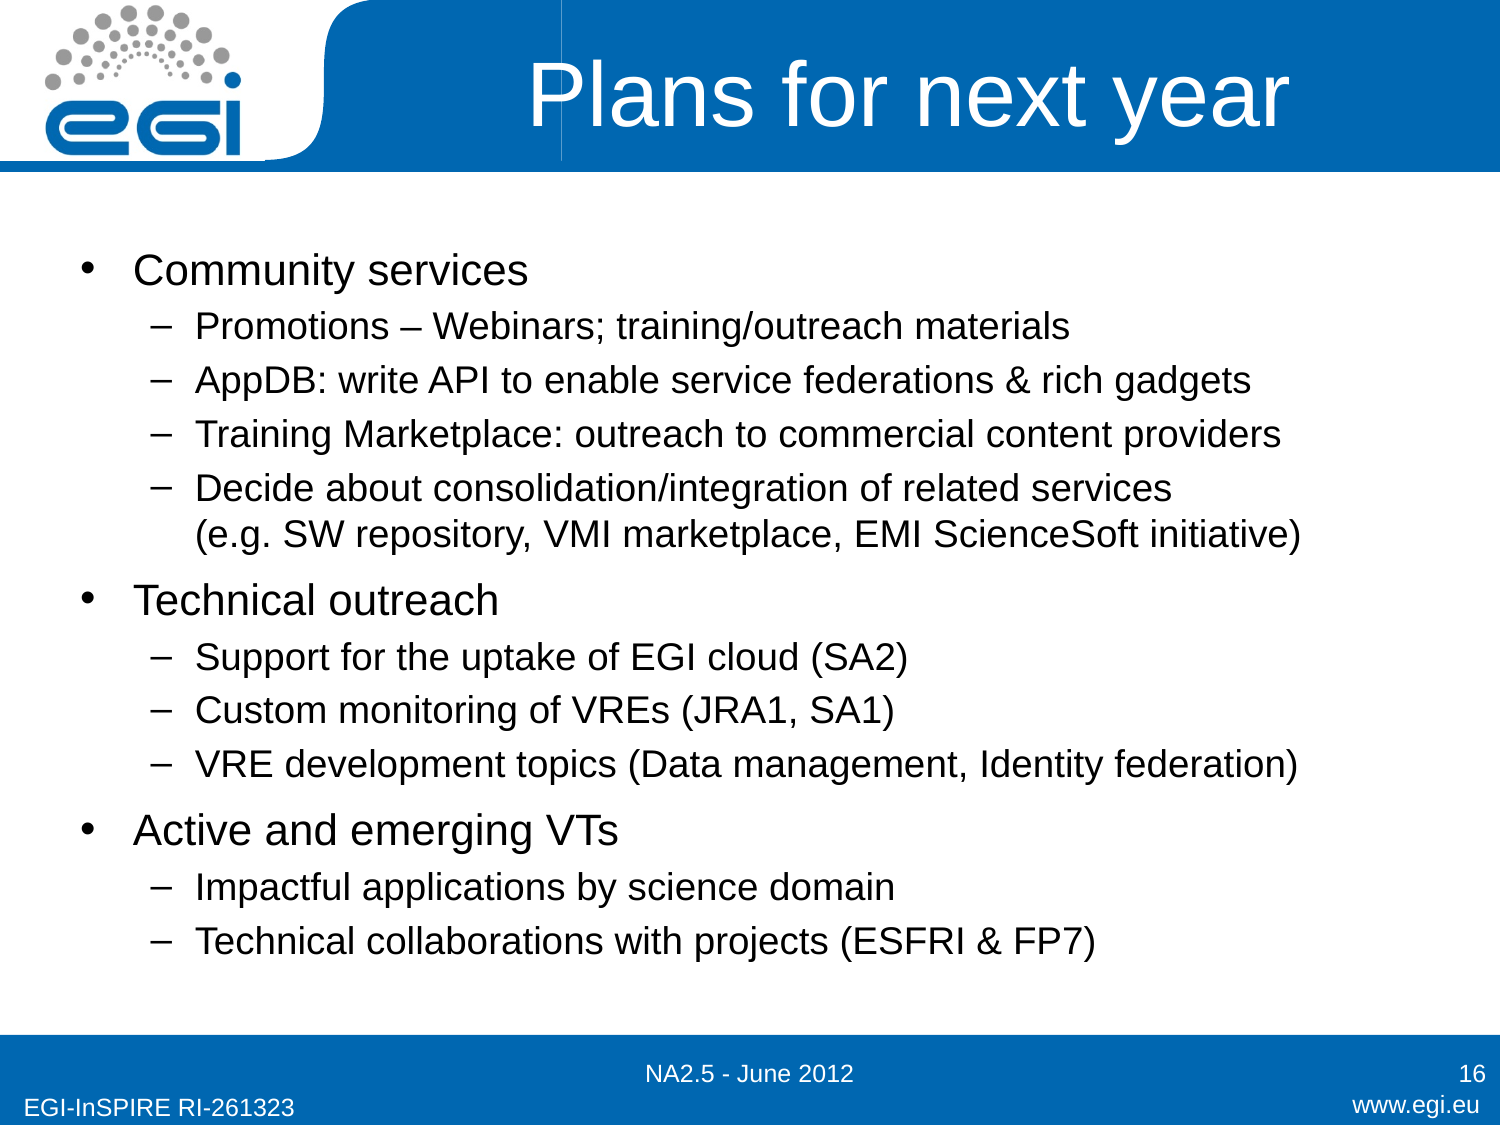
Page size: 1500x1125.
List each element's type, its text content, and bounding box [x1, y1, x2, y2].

title Plans for next year [348, 19, 1471, 161]
footer NA2.5 - June 2012 [512, 1042, 988, 1103]
list Community services Promotions – Webinars; training/outreach materials AppDB: write API to enable service federations & rich gadgets Training Marketplace: outreach to commercial content providers Decide about consolidation/integration of related services (e.g. SW repository, VMI marketplace, EMI ScienceSoft initiative) Technical outreach Support for the uptake of EGI cloud (SA2) Custom monitoring of VREs (JRA1, SA1) VRE development topics (Data management, Identity federation) Active and emerging VTs Impactful applications by science domain Technical collaborations with projects (ESFRI & FP7) [64, 233, 1447, 976]
slide_number 16 [1151, 1042, 1500, 1103]
picture [0, 0, 265, 161]
